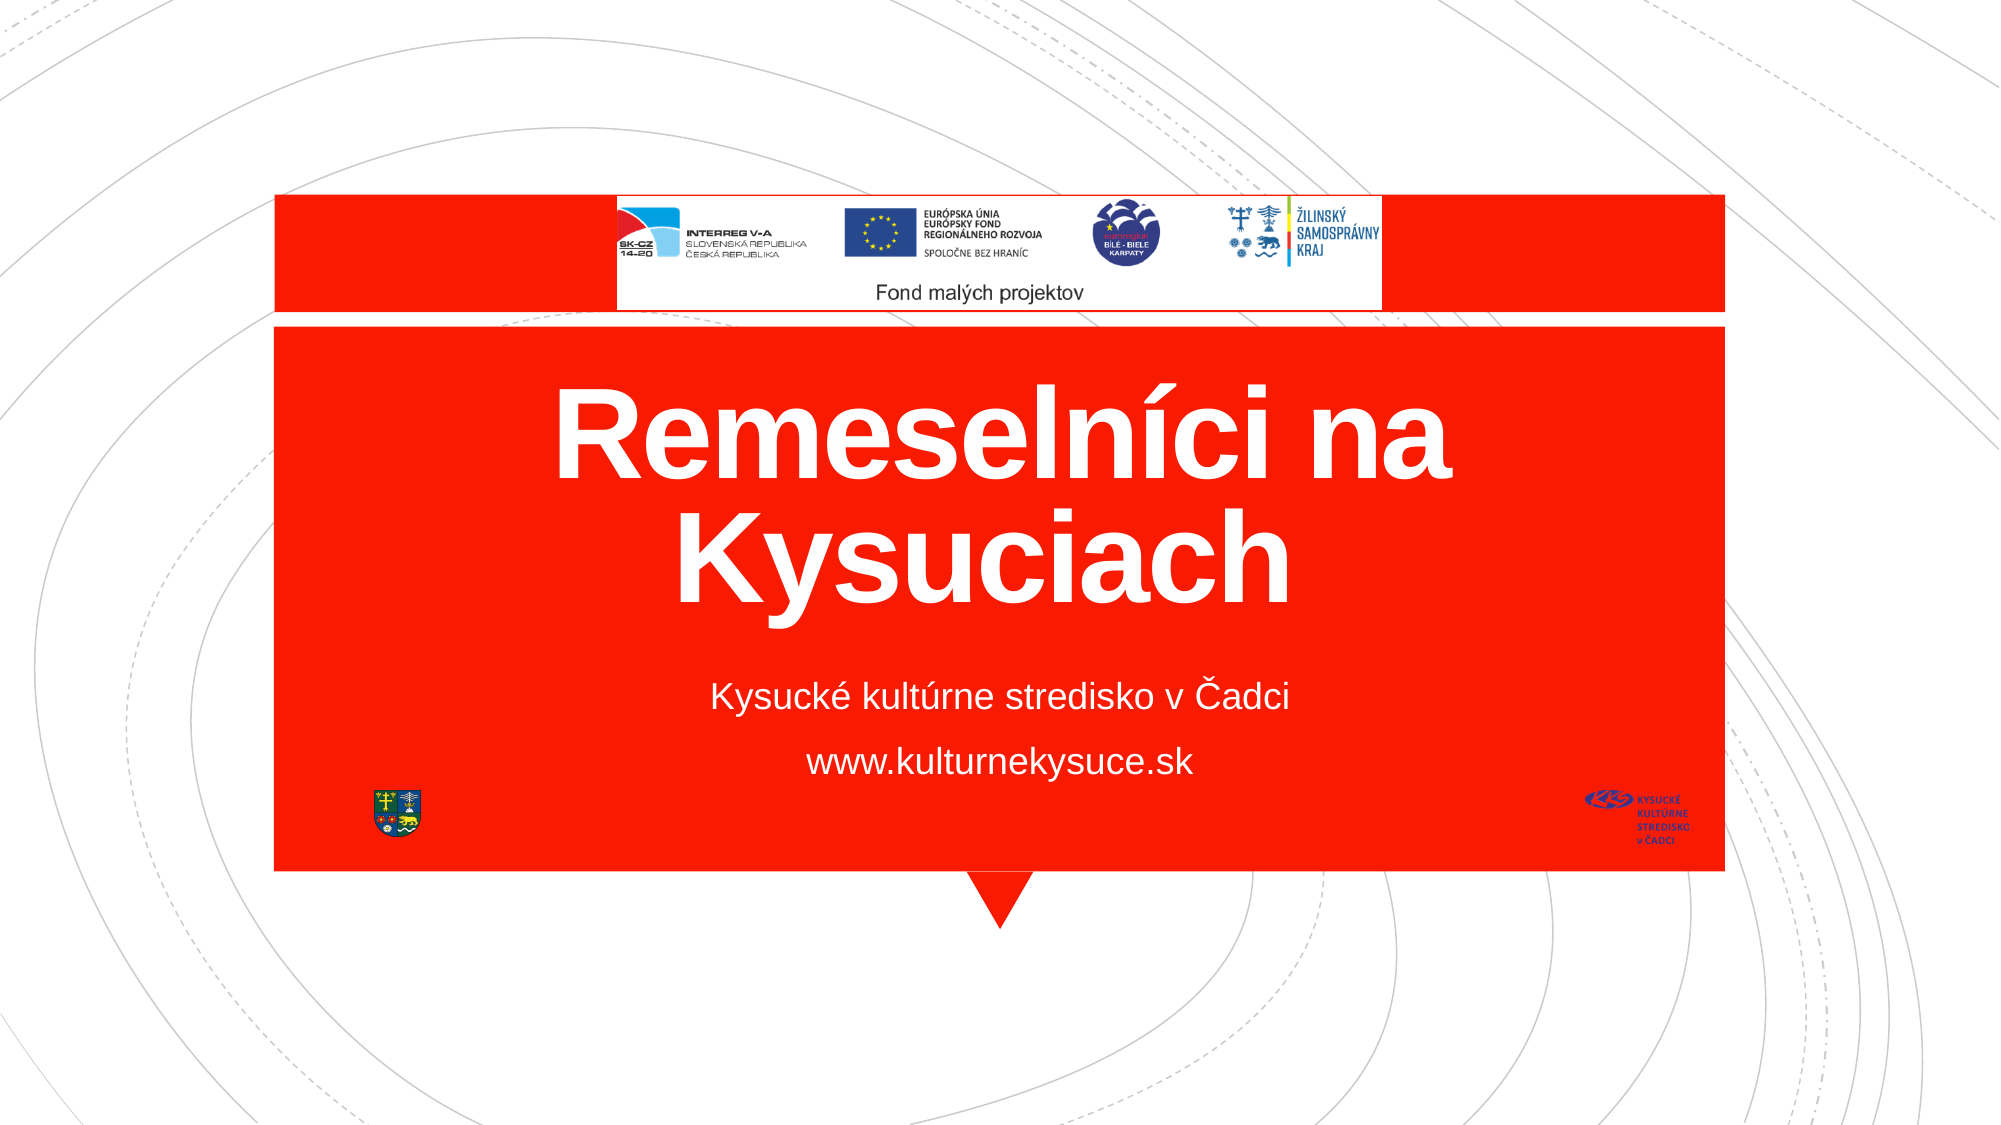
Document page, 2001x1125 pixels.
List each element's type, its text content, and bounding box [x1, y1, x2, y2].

picture [374, 790, 421, 837]
title Remeselníci na Kysuciach [288, 340, 1713, 628]
picture [1584, 790, 1690, 846]
subtitle Kysucké kultúrne stredisko v Čadci www.kulturnekysuce.sk [288, 671, 1712, 858]
picture [617, 196, 1383, 311]
